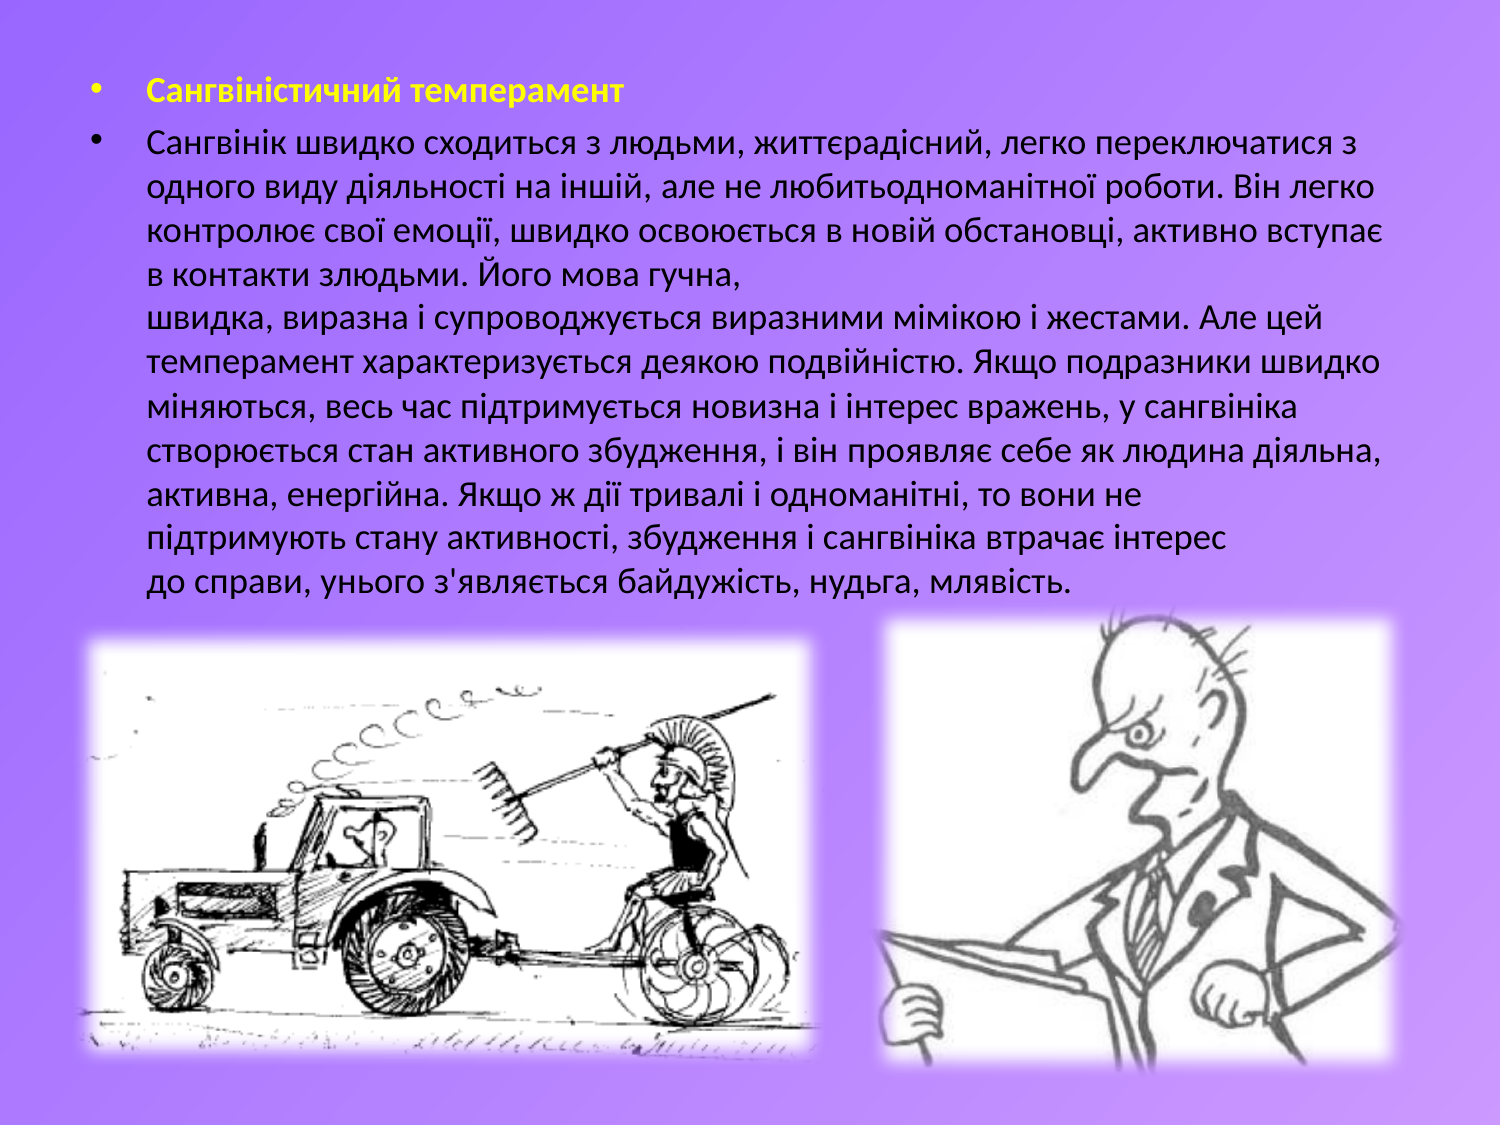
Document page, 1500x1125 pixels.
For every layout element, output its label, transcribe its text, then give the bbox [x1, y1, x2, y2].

picture [866, 601, 1411, 1079]
picture [70, 620, 828, 1069]
list Сангвіністичний темперамент Сангвінік швидко сходиться з людьми, життєрадісний, легко переключатися з одного виду діяльності на іншій, але не любитьодноманітної роботи. Він легко контролює свої емоції, швидко освоюється в новій обстановці, активно вступає в контакти злюдьми. Його мова гучна, швидка, виразна і супроводжується виразними мімікою і жестами. Але цей темперамент характеризується деякою подвійністю. Якщо подразники швидко міняються, весь час підтримується новизна і інтерес вражень, у сангвініка створюється стан активного збудження, і він проявляє себе як людина діяльна, активна, енергійна. Якщо ж дії тривалі і одноманітні, то вони не підтримують стану активності, збудження і сангвініка втрачає інтерес до справи, унього з'являється байдужість, нудьга, млявість. [75, 58, 1425, 610]
